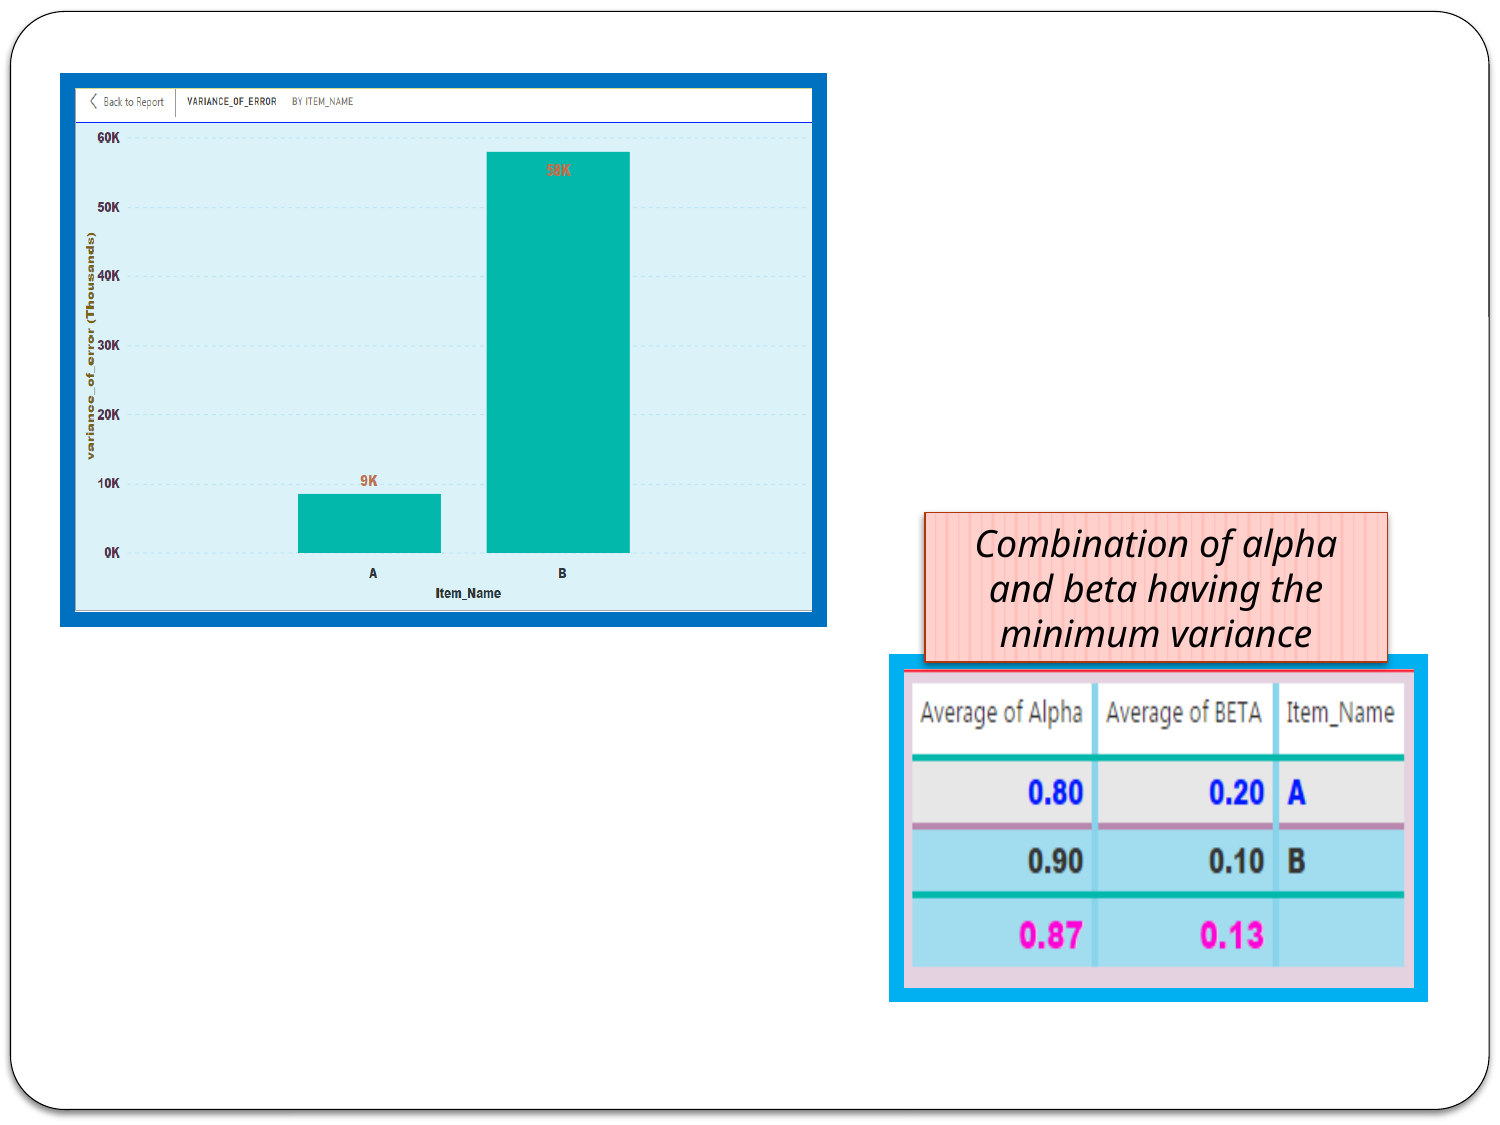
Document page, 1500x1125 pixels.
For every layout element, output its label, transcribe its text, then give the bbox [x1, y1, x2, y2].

text_box Combination of alpha and beta having the minimum variance [924, 512, 1388, 663]
picture [74, 87, 813, 613]
picture [905, 670, 1413, 987]
